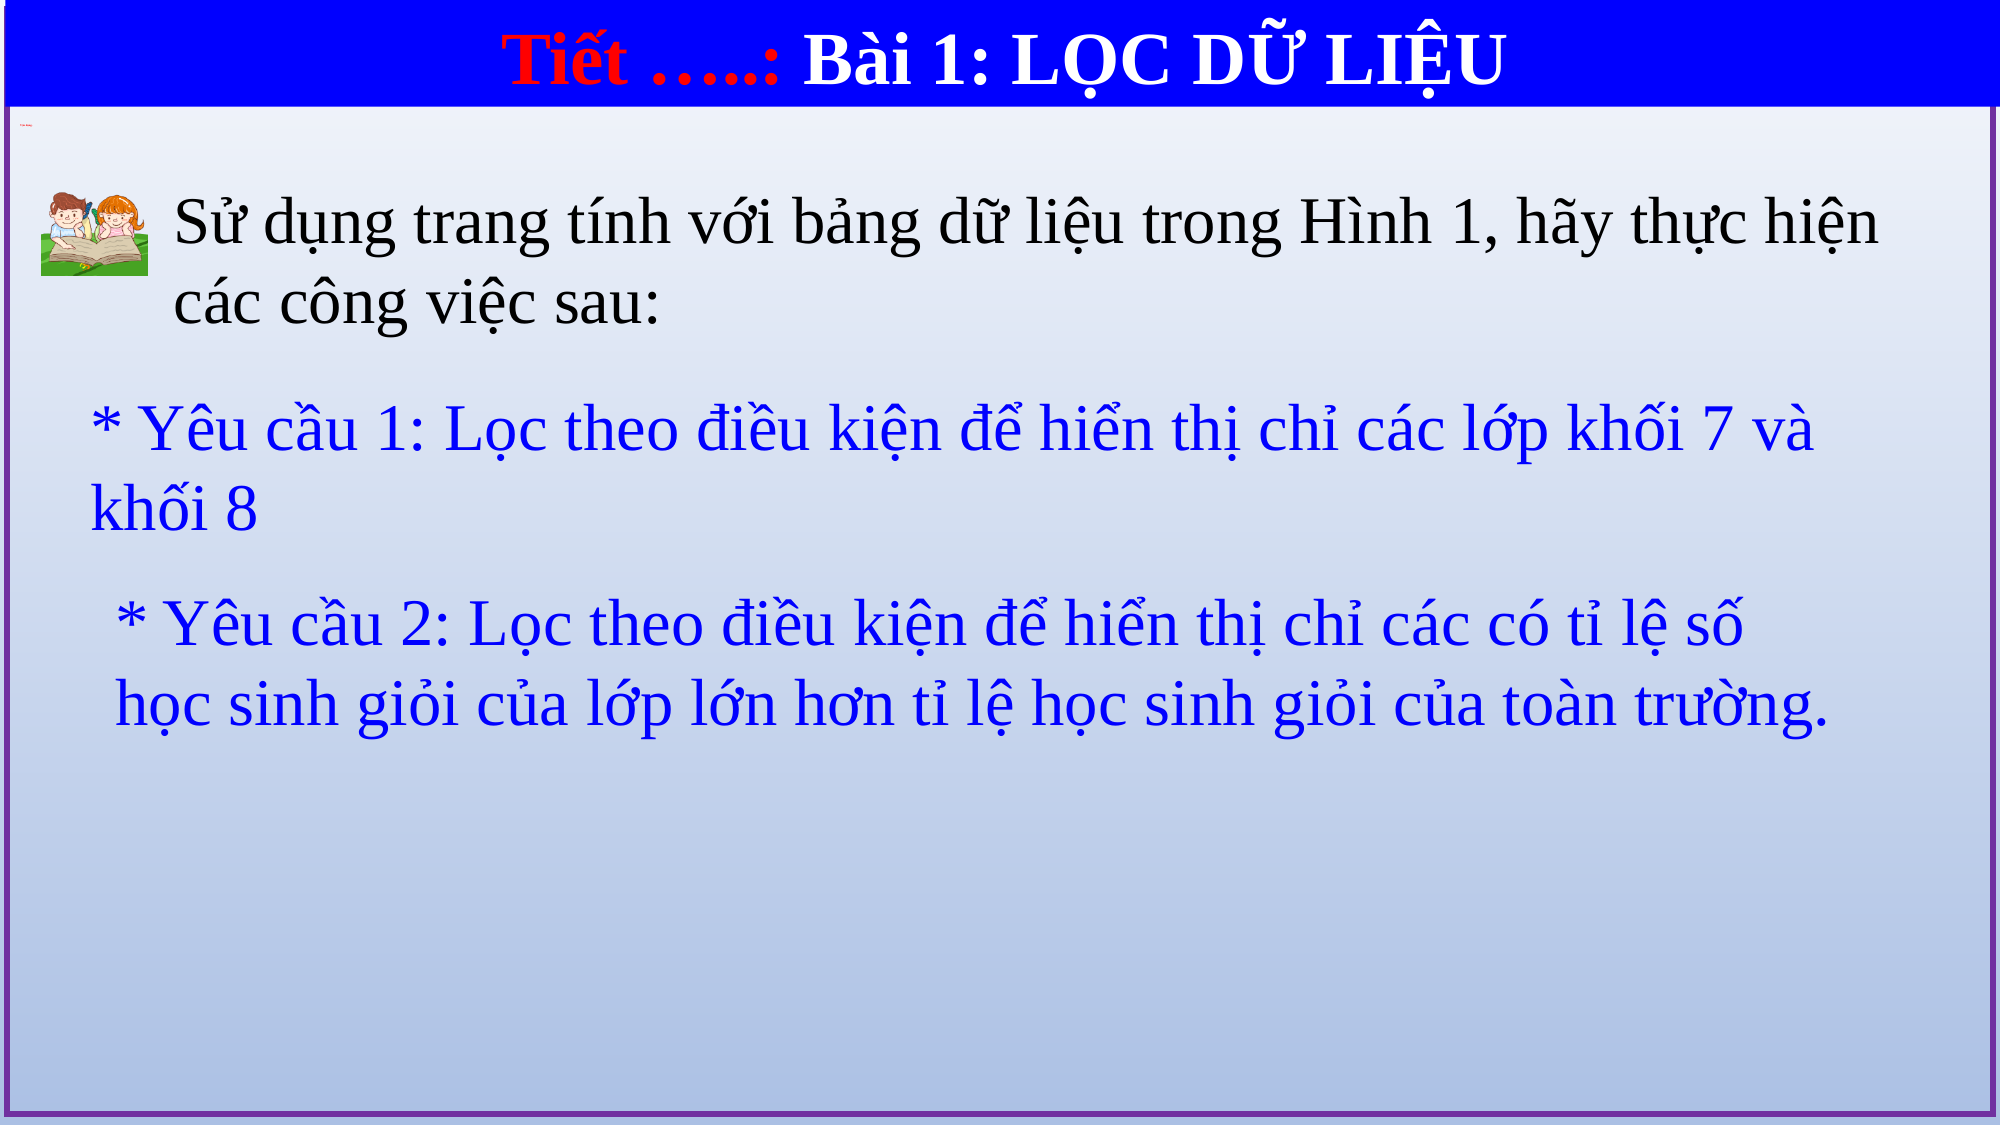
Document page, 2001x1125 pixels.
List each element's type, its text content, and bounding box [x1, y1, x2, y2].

text_box Tiết …..: Bài 1: LỌC DỮ LIỆU [5, 0, 2000, 107]
picture [41, 181, 148, 276]
text_box Vận dụng. [5, 116, 1249, 189]
text_box Sử dụng trang tính với bảng dữ liệu trong Hình 1, hãy thực hiện các công việc sau: [158, 169, 1926, 345]
text_box * Yêu cầu 2: Lọc theo điều kiện để hiển thị chỉ các có tỉ lệ số học sinh giỏi của lớp lớn hơn tỉ lệ học sinh giỏi của toàn trường. [100, 571, 1867, 747]
text_box * Yêu cầu 1: Lọc theo điều kiện để hiển thị chỉ các lớp khối 7 và khối 8 [75, 376, 1842, 552]
